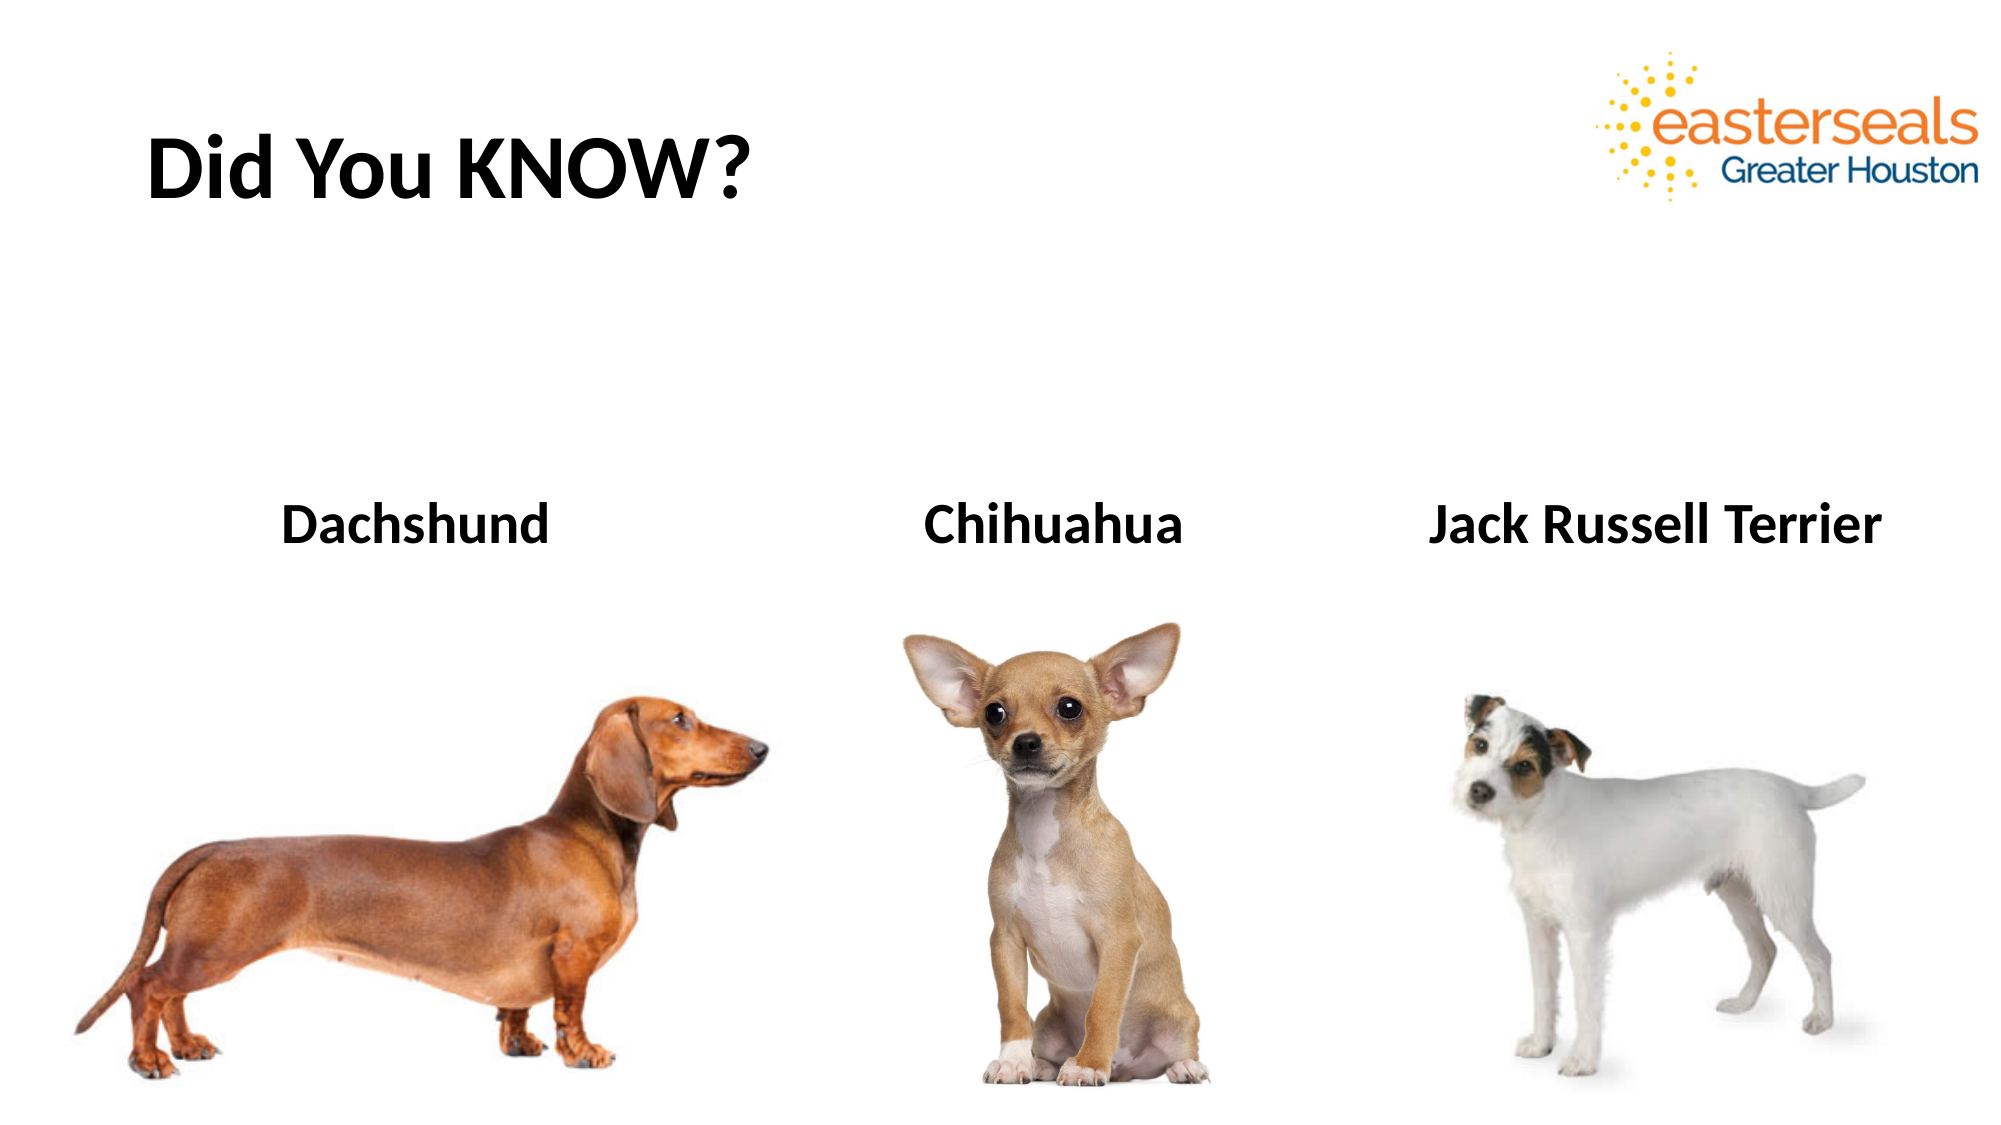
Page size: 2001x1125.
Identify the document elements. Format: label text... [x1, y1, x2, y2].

picture [63, 685, 782, 1094]
text_box Jack Russell Terrier [1414, 478, 1899, 563]
text_box Dachshund [266, 478, 579, 563]
text_box Did You KNOW? [132, 99, 1073, 224]
picture [851, 593, 1258, 1094]
text_box Chihuahua [910, 478, 1199, 563]
picture [1327, 678, 1986, 1094]
picture [1573, 2, 2000, 251]
